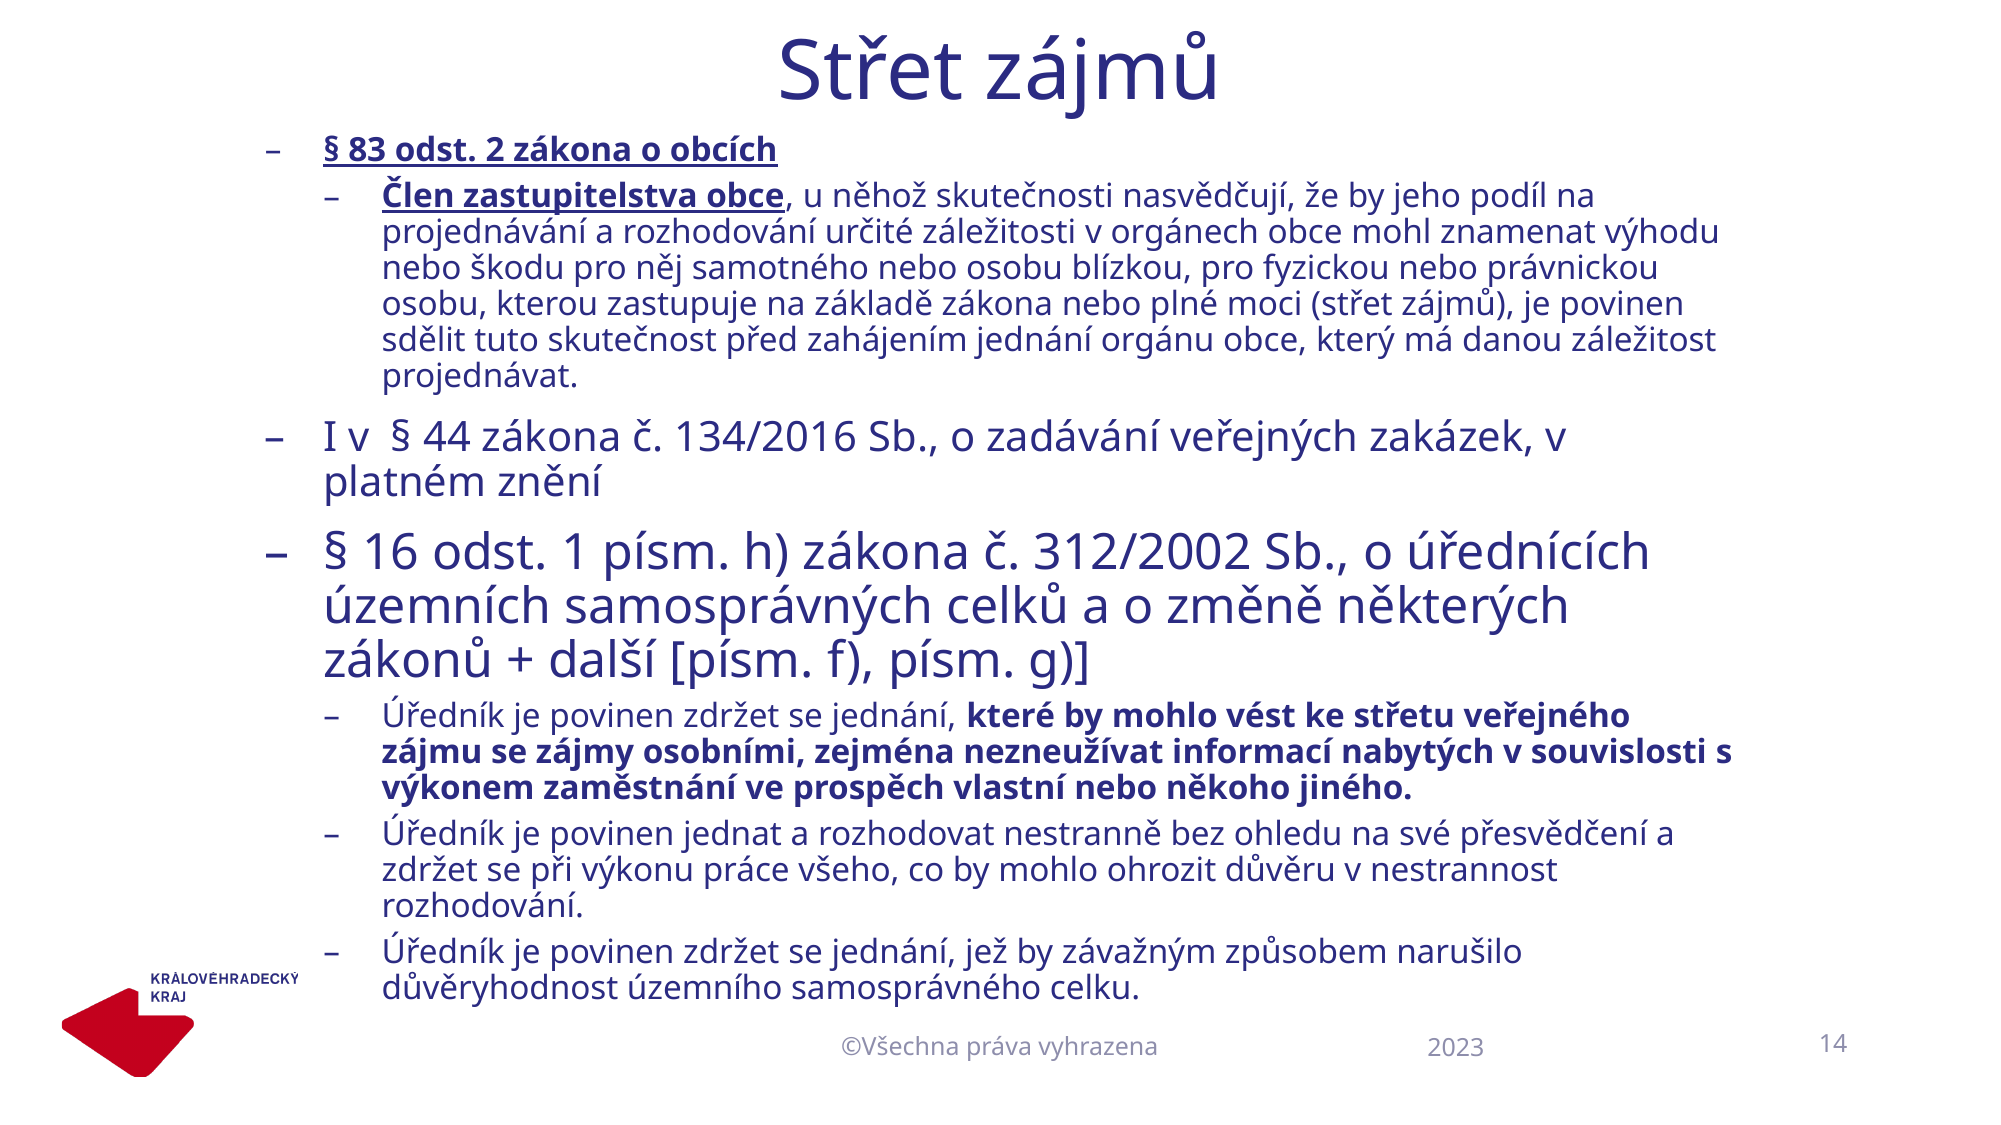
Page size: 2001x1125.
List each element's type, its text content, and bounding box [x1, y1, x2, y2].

slide_number 14 [1692, 1014, 1863, 1075]
list § 83 odst. 2 zákona o obcích Člen zastupitelstva obce, u něhož skutečnosti nasvědčují, že by jeho podíl na projednávání a rozhodování určité záležitosti v orgánech obce mohl znamenat výhodu nebo škodu pro něj samotného nebo osobu blízkou, pro fyzickou nebo právnickou osobu, kterou zastupuje na základě zákona nebo plné moci (střet zájmů), je povinen sdělit tuto skutečnost před zahájením jednání orgánu obce, který má danou záležitost projednávat. I v § 44 zákona č. 134/2016 Sb., o zadávání veřejných zakázek, v platném znění § 16 odst. 1 písm. h) zákona č. 312/2002 Sb., o úřednících územních samosprávných celků a o změně některých zákonů + další [písm. f), písm. g)] Úředník je povinen zdržet se jednání, které by mohlo vést ke střetu veřejného zájmu se zájmy osobními, zejména nezneužívat informací nabytých v souvislosti s výkonem zaměstnání ve prospěch vlastní nebo někoho jiného. Úředník je povinen jednat a rozhodovat nestranně bez ohledu na své přesvědčení a zdržet se při výkonu práce všeho, co by mohlo ohrozit důvěru v nestrannost rozhodování. Úředník je povinen zdržet se jednání, jež by závažným způsobem narušilo důvěryhodnost územního samosprávného celku. [249, 125, 1750, 1002]
slide_number 2023 [1412, 1016, 1617, 1077]
footer ©Všechna práva vyhrazena [662, 1014, 1338, 1075]
title Střet zájmů [324, 47, 1675, 125]
